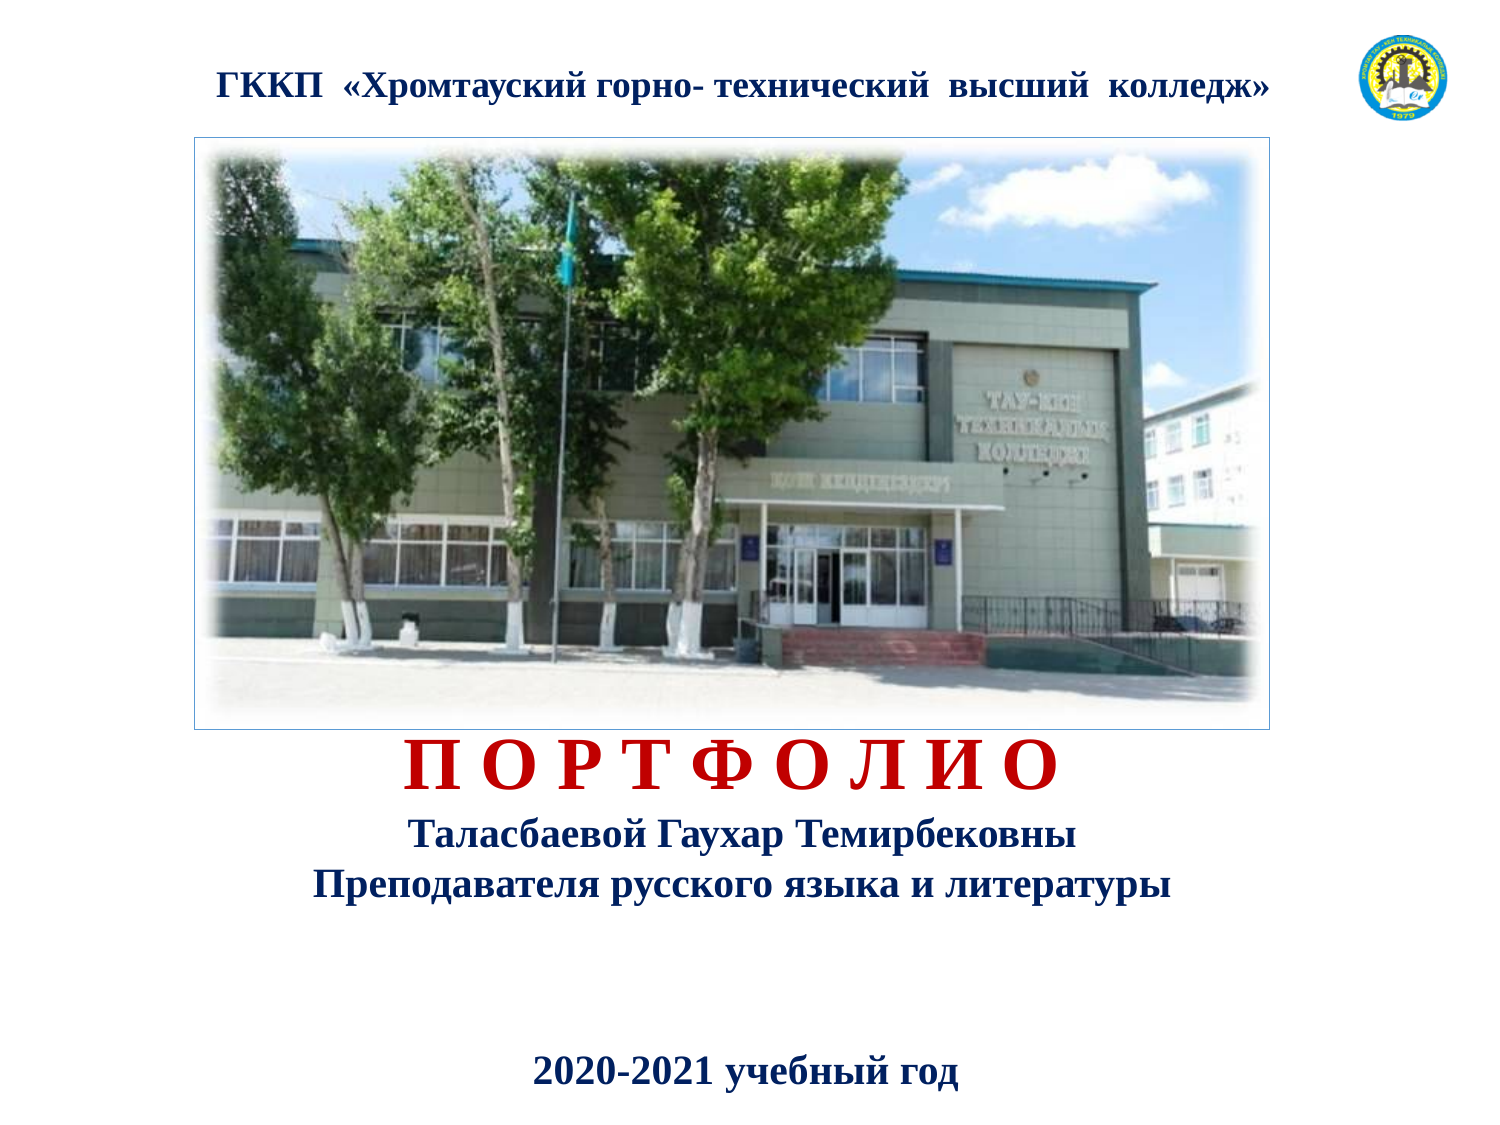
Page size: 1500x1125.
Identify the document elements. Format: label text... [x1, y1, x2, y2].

text_box ГККП «Хромтауский горно- технический высший колледж» [109, 52, 1347, 113]
picture [194, 137, 1270, 730]
text_box 2020-2021 учебный год [88, 1035, 1404, 1100]
text_box П О Р Т Ф О Л И О Таласбаевой Гаухар Темирбековны Преподавателя русского языка и литературы [124, 483, 1360, 1035]
picture [1418, 43, 1432, 51]
picture [1405, 38, 1417, 43]
picture [1363, 65, 1367, 78]
picture [1347, 35, 1454, 133]
